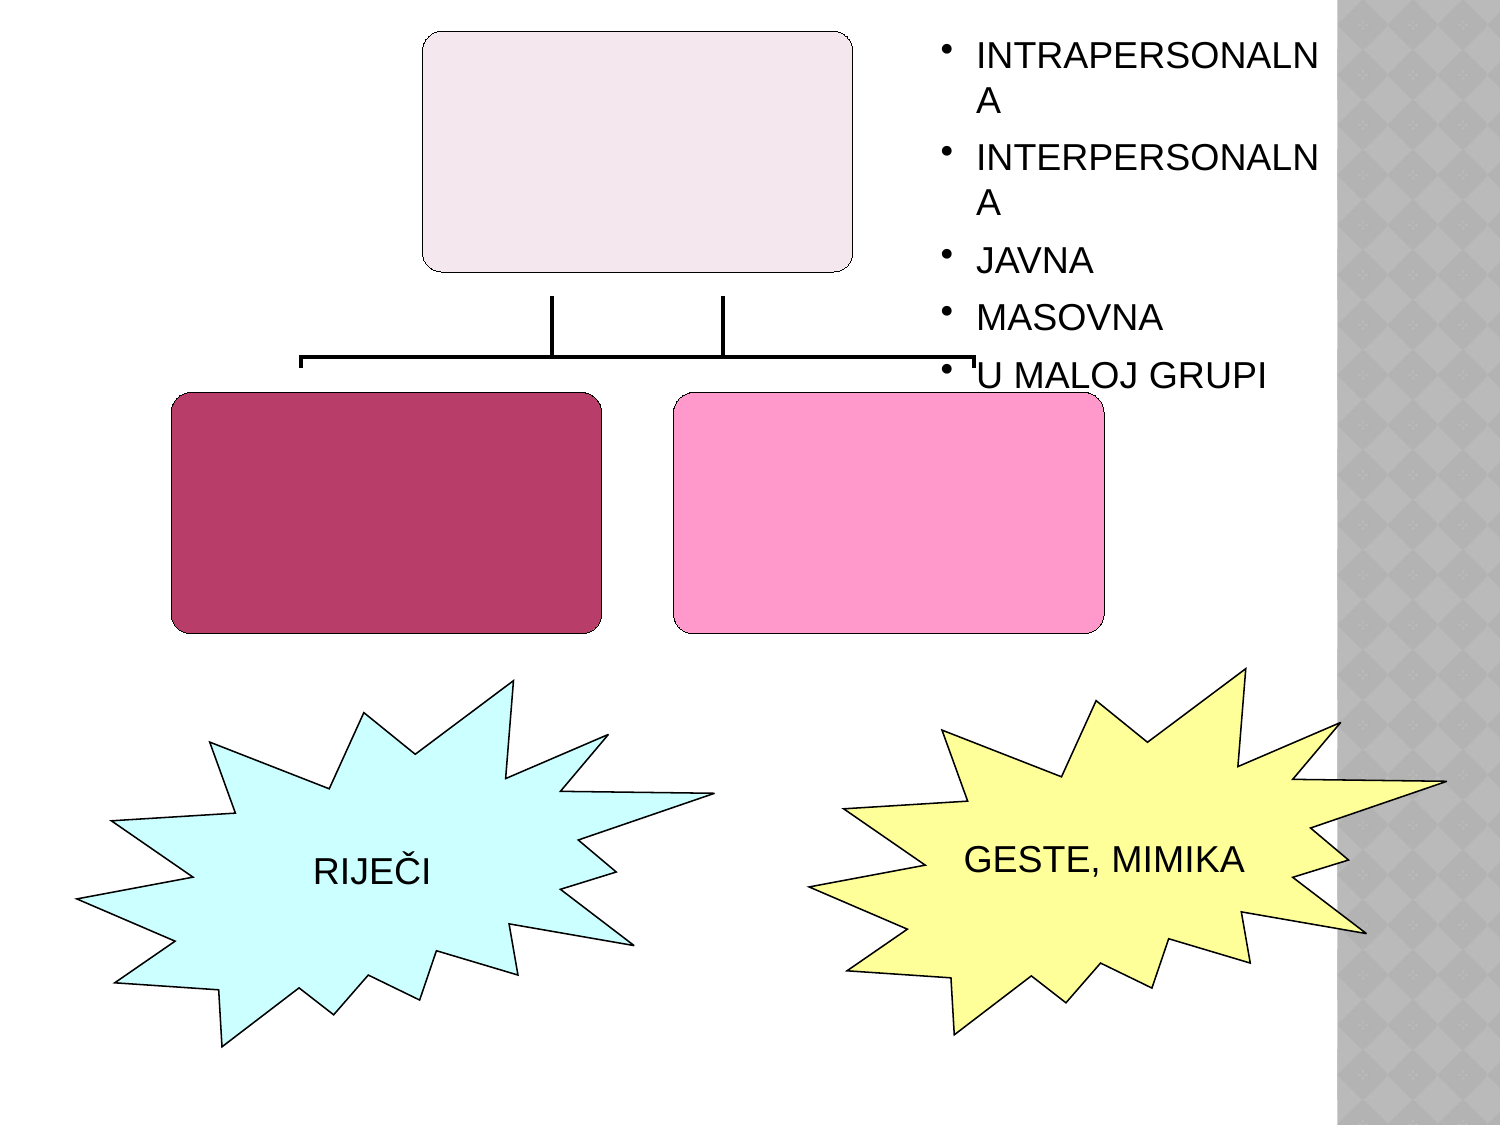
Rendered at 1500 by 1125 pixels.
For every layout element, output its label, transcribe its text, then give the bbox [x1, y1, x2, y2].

text_box RIJEČI [76, 680, 715, 1047]
text_box GESTE, MIMIKA [809, 668, 1447, 1035]
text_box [170, 30, 1105, 634]
text_box INTRAPERSONALNA INTERPERSONALNA JAVNA MASOVNA U MALOJ GRUPI [925, 23, 1340, 461]
